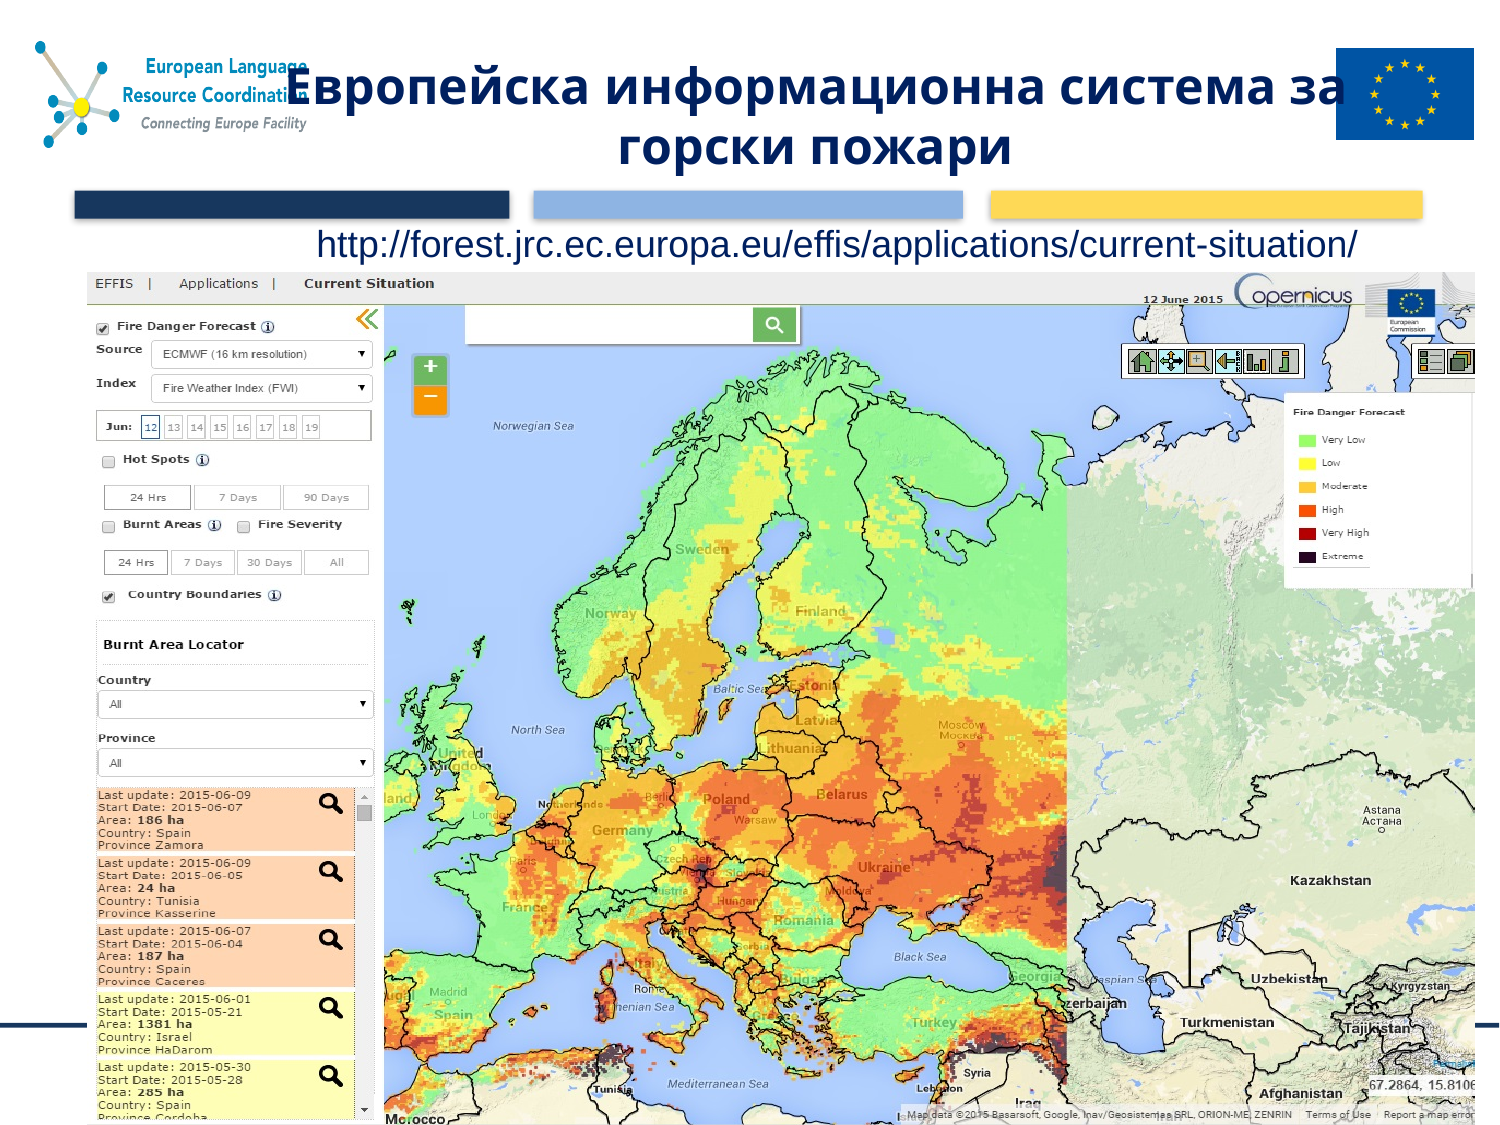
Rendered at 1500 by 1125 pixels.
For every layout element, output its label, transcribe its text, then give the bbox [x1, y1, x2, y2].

picture [1336, 48, 1474, 140]
title Европейска информационна система за горски пожари [275, 50, 1358, 180]
text_box http://forest.jrc.ec.europa.eu/effis/applications/current-situation/ [274, 212, 1400, 270]
picture [35, 40, 307, 148]
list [87, 271, 1476, 1125]
